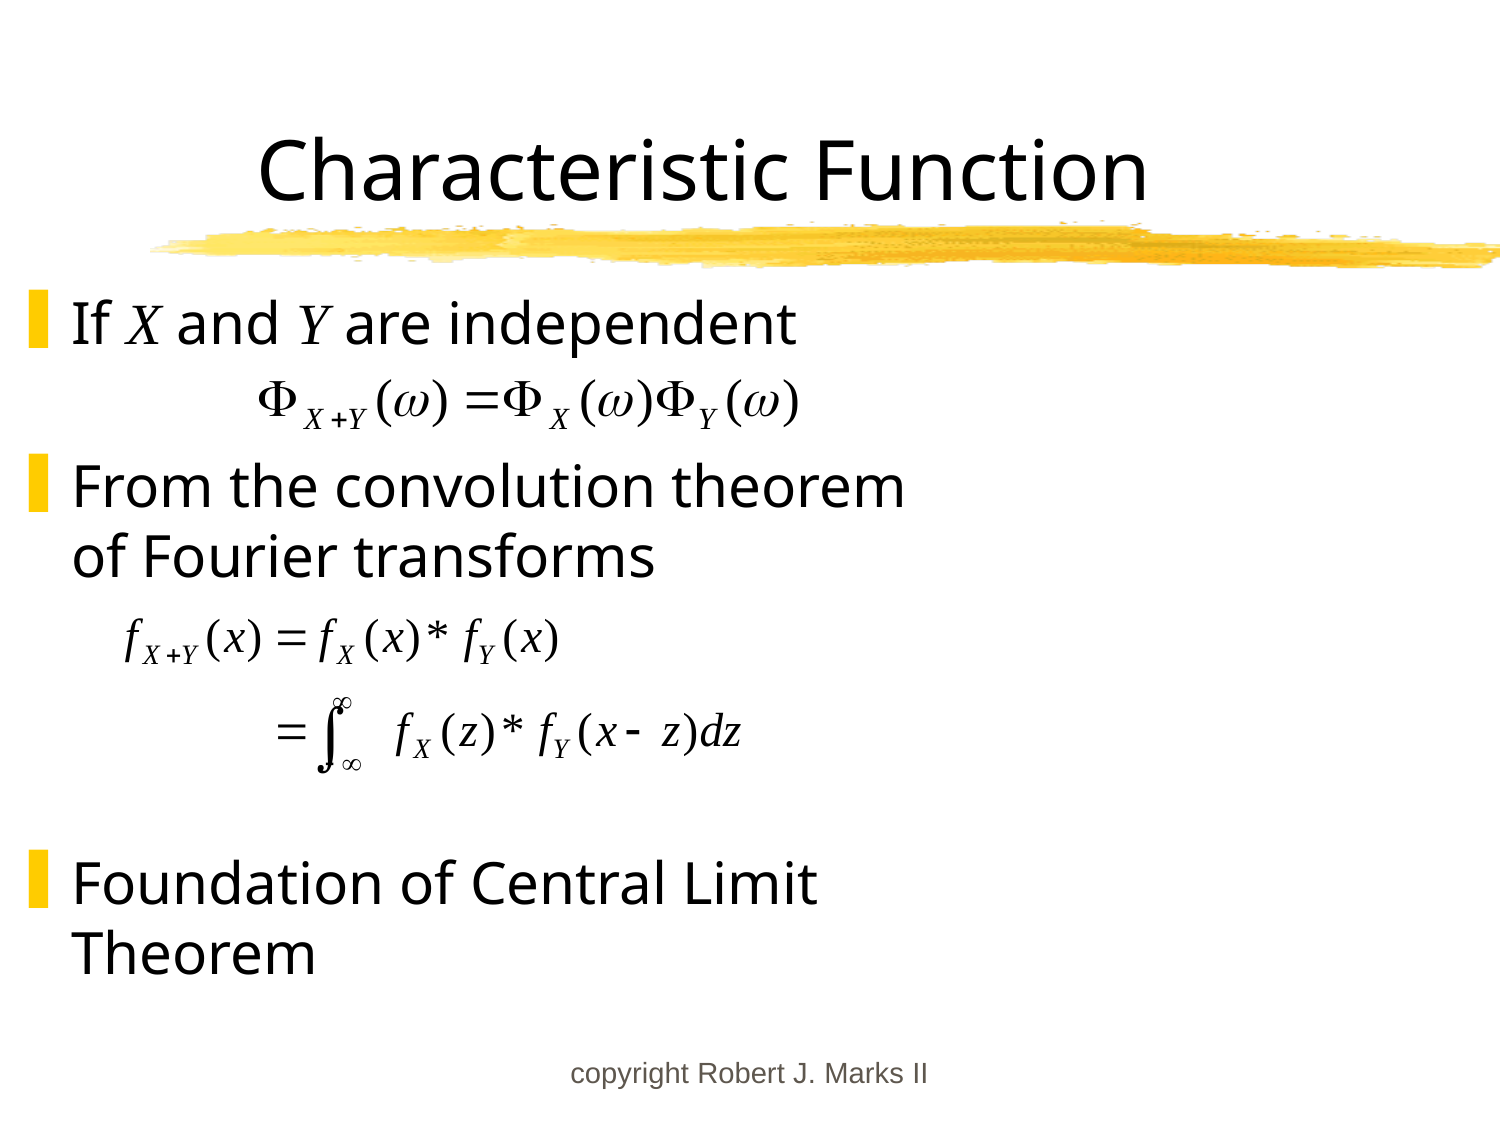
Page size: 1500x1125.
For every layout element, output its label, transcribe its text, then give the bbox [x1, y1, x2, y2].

footer copyright Robert J. Marks II [512, 1021, 988, 1097]
picture [150, 215, 1500, 279]
title Characteristic Function [66, 37, 1342, 225]
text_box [108, 606, 750, 783]
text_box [249, 363, 811, 439]
text_box If X and Y are independent From the convolution theorem of Fourier transforms Foundation of Central Limit Theorem [0, 278, 930, 523]
